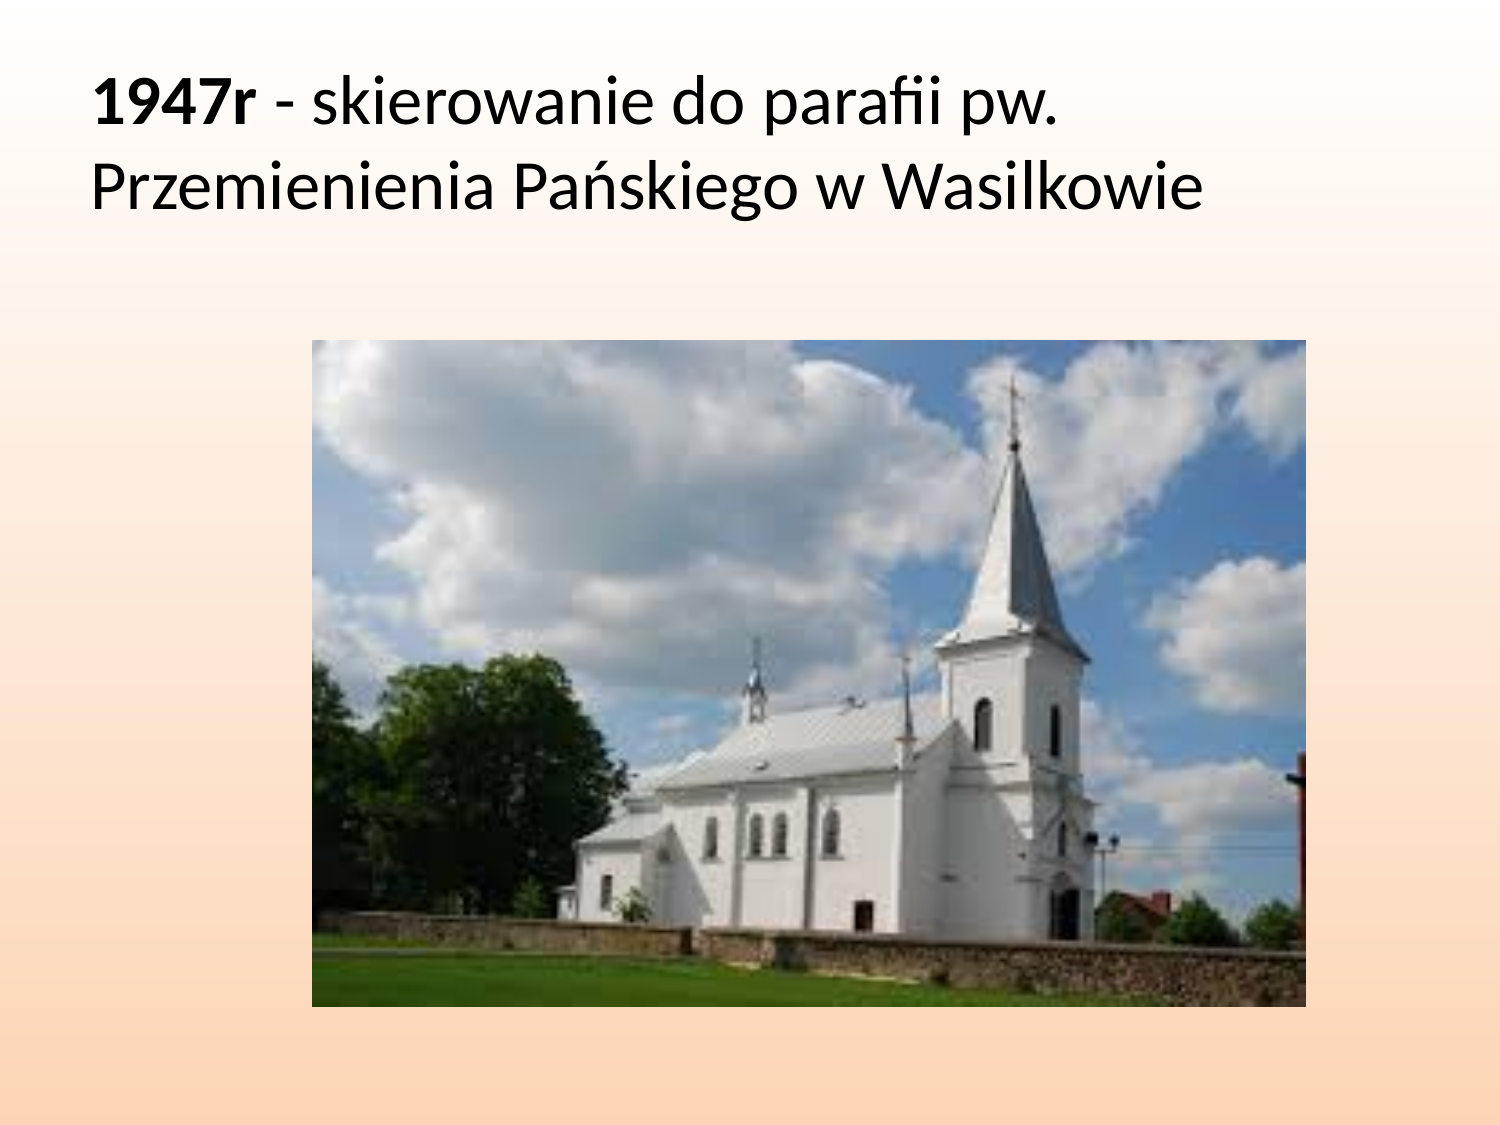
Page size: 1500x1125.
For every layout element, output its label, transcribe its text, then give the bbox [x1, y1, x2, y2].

title 1947r - skierowanie do parafii pw. Przemienienia Pańskiego w Wasilkowie [75, 45, 1425, 233]
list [312, 339, 1306, 1007]
